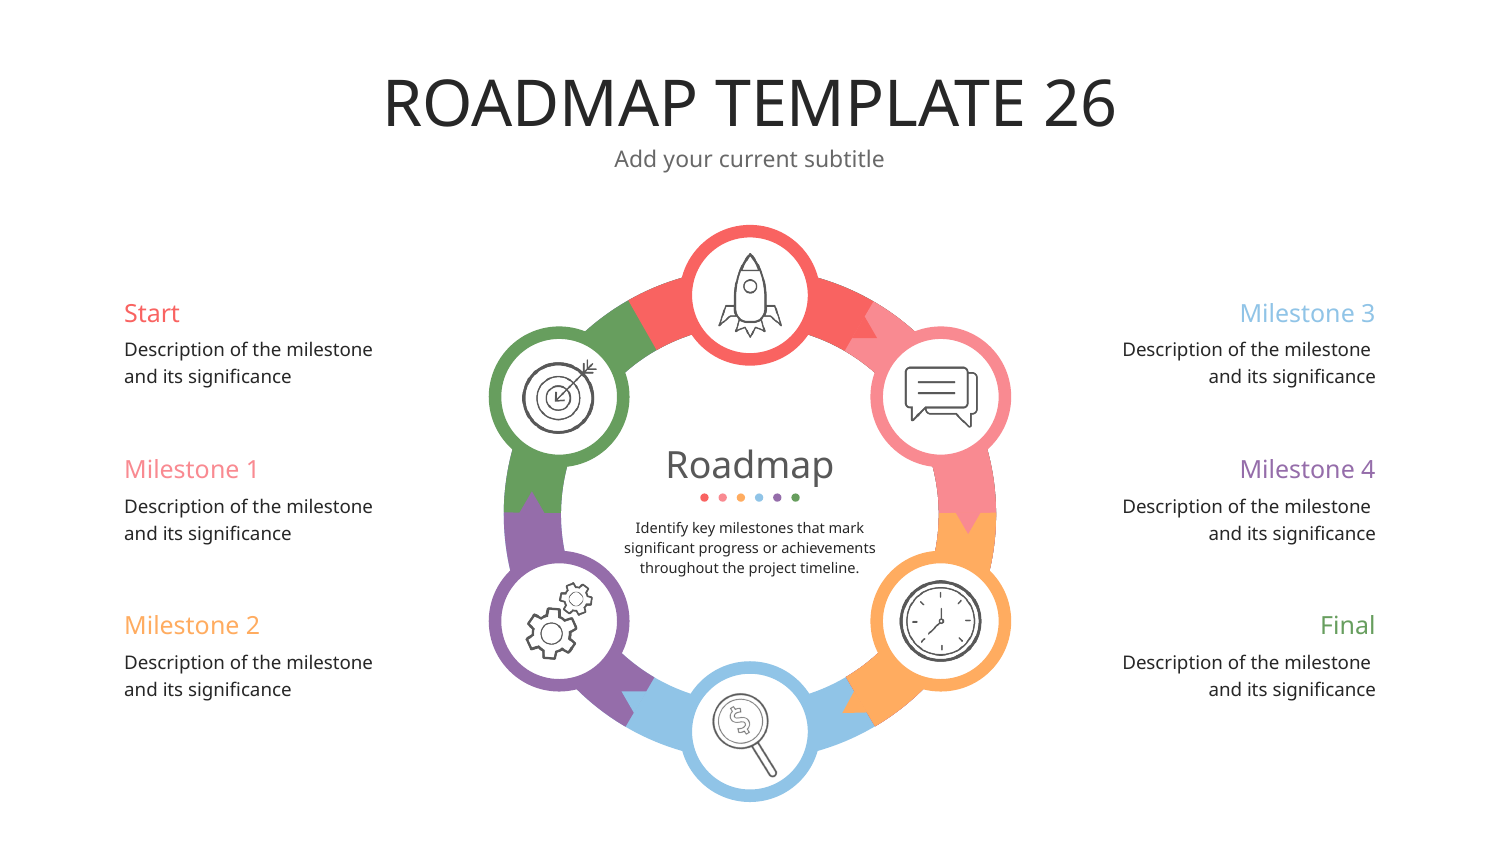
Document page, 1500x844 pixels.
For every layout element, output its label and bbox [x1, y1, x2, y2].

text_box [1050, 453, 1376, 541]
text_box [123, 453, 450, 541]
text_box [276, 62, 1224, 173]
text_box [1050, 609, 1376, 697]
text_box [494, 230, 1006, 797]
text_box [1050, 297, 1376, 384]
text_box [123, 297, 450, 384]
text_box [123, 609, 450, 697]
